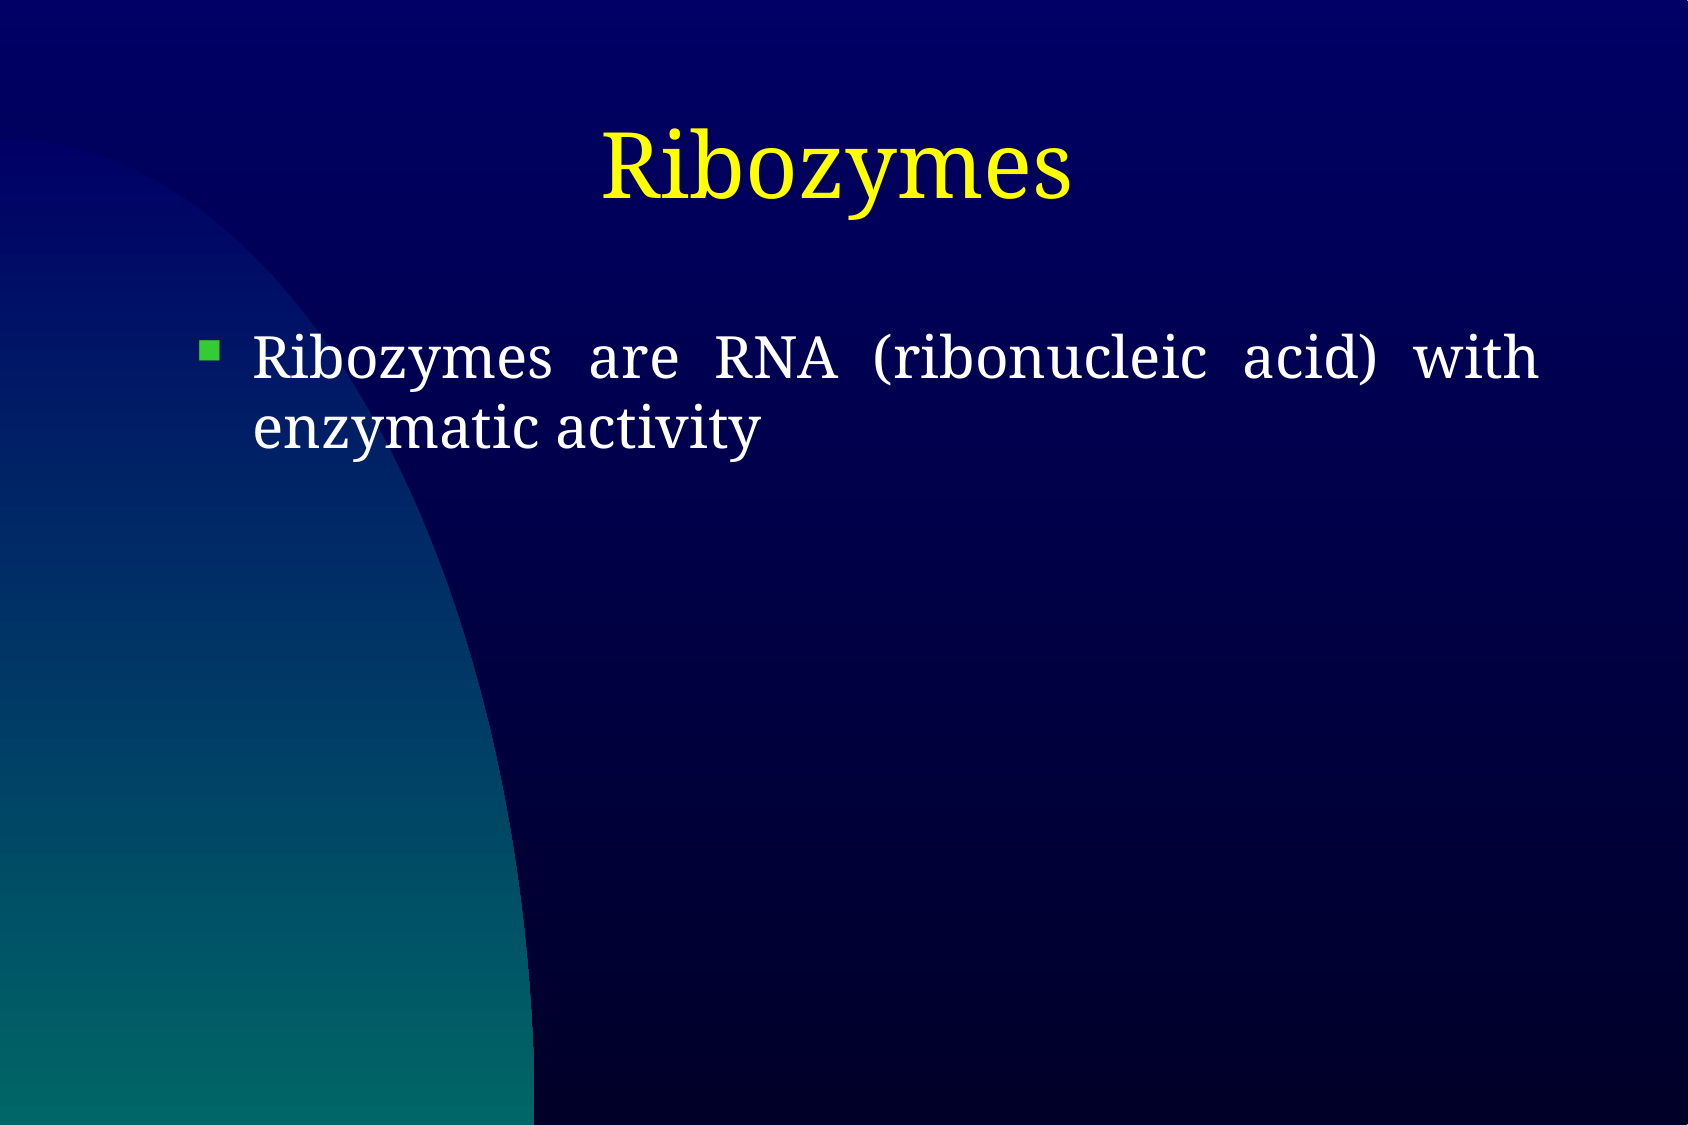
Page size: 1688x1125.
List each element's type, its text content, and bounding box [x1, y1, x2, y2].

list Ribozymes are RNA (ribonucleic acid) with enzymatic activity [181, 312, 1557, 988]
title Ribozymes [347, 50, 1328, 300]
